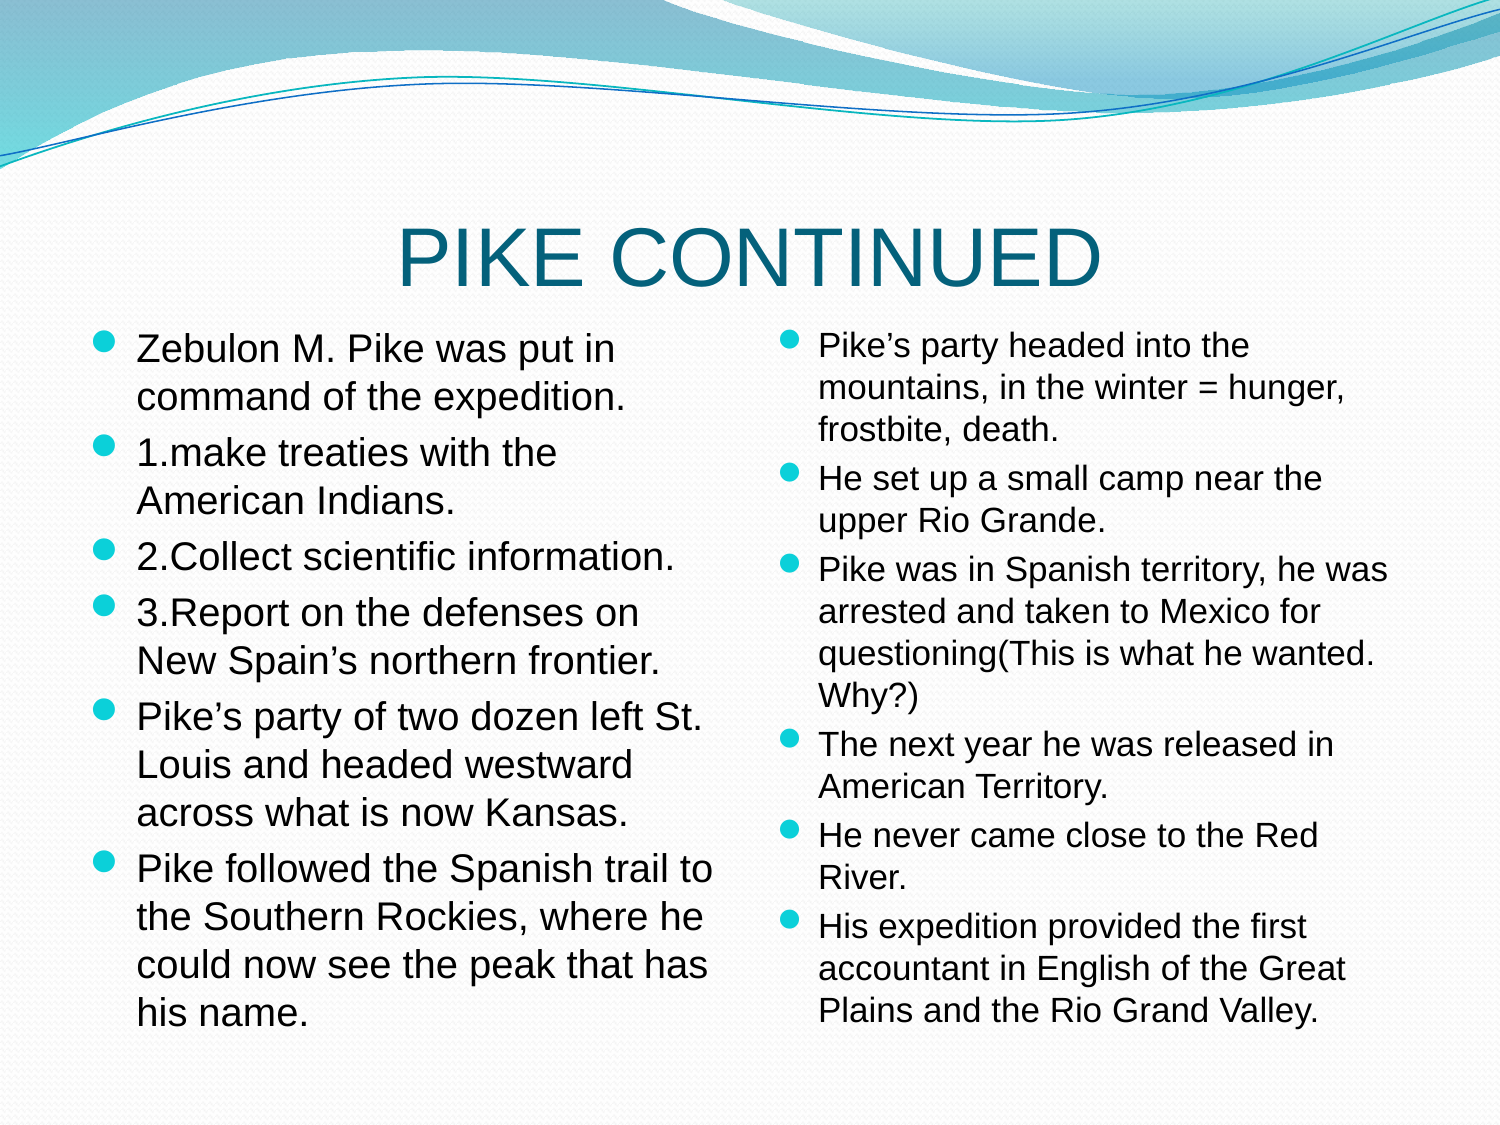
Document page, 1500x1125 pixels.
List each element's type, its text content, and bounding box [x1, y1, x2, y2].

title PIKE CONTINUED [75, 115, 1425, 303]
list Pike’s party headed into the mountains, in the winter = hunger, frostbite, death. He set up a small camp near the upper Rio Grande. Pike was in Spanish territory, he was arrested and taken to Mexico for questioning(This is what he wanted. Why?) The next year he was released in American Territory. He never came close to the Red River. His expedition provided the first accountant in English of the Great Plains and the Rio Grand Valley. [762, 314, 1425, 1043]
list Zebulon M. Pike was put in command of the expedition. 1.make treaties with the American Indians. 2.Collect scientific information. 3.Report on the defenses on New Spain’s northern frontier. Pike’s party of two dozen left St. Louis and headed westward across what is now Kansas. Pike followed the Spanish trail to the Southern Rockies, where he could now see the peak that has his name. [75, 314, 738, 1043]
